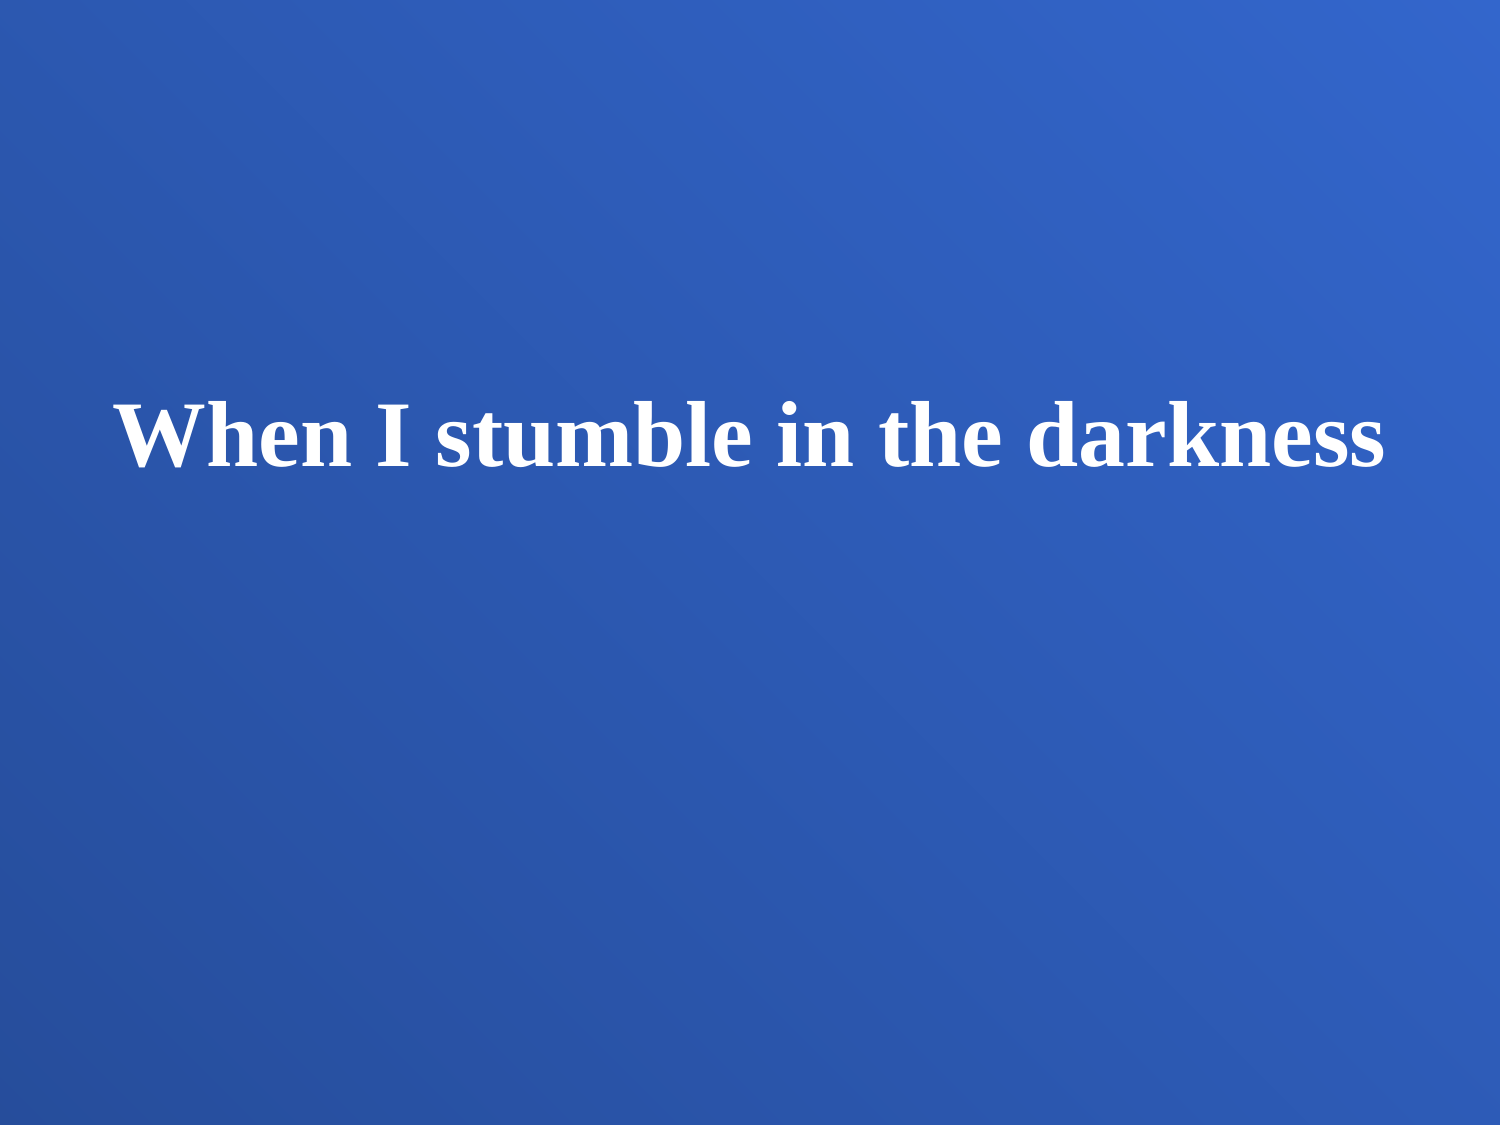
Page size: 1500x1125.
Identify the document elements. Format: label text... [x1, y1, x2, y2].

text_box When I stumble in the darkness [0, 365, 1500, 606]
